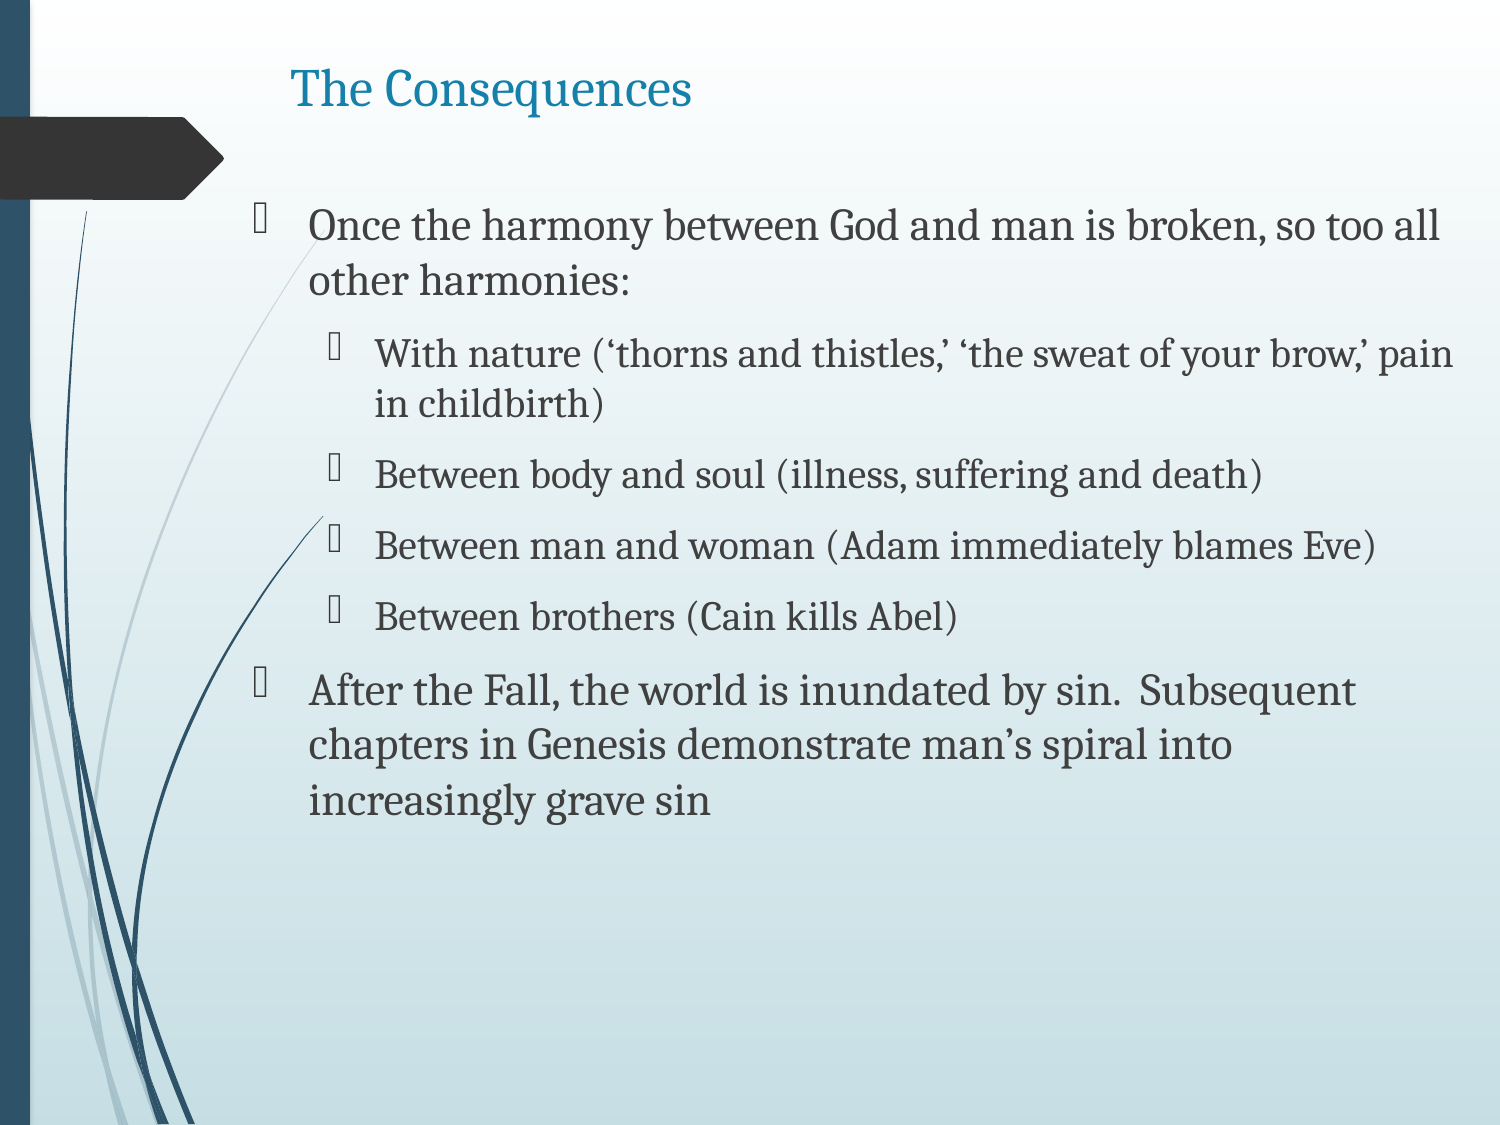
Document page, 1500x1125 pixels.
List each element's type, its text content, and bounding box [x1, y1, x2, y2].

list Once the harmony between God and man is broken, so too all other harmonies: With nature (‘thorns and thistles,’ ‘the sweat of your brow,’ pain in childbirth) Between body and soul (illness, suffering and death) Between man and woman (Adam immediately blames Eve) Between brothers (Cain kills Abel) After the Fall, the world is inundated by sin. Subsequent chapters in Genesis demonstrate man’s spiral into increasingly grave sin [237, 187, 1480, 1005]
title The Consequences [275, 45, 1480, 125]
